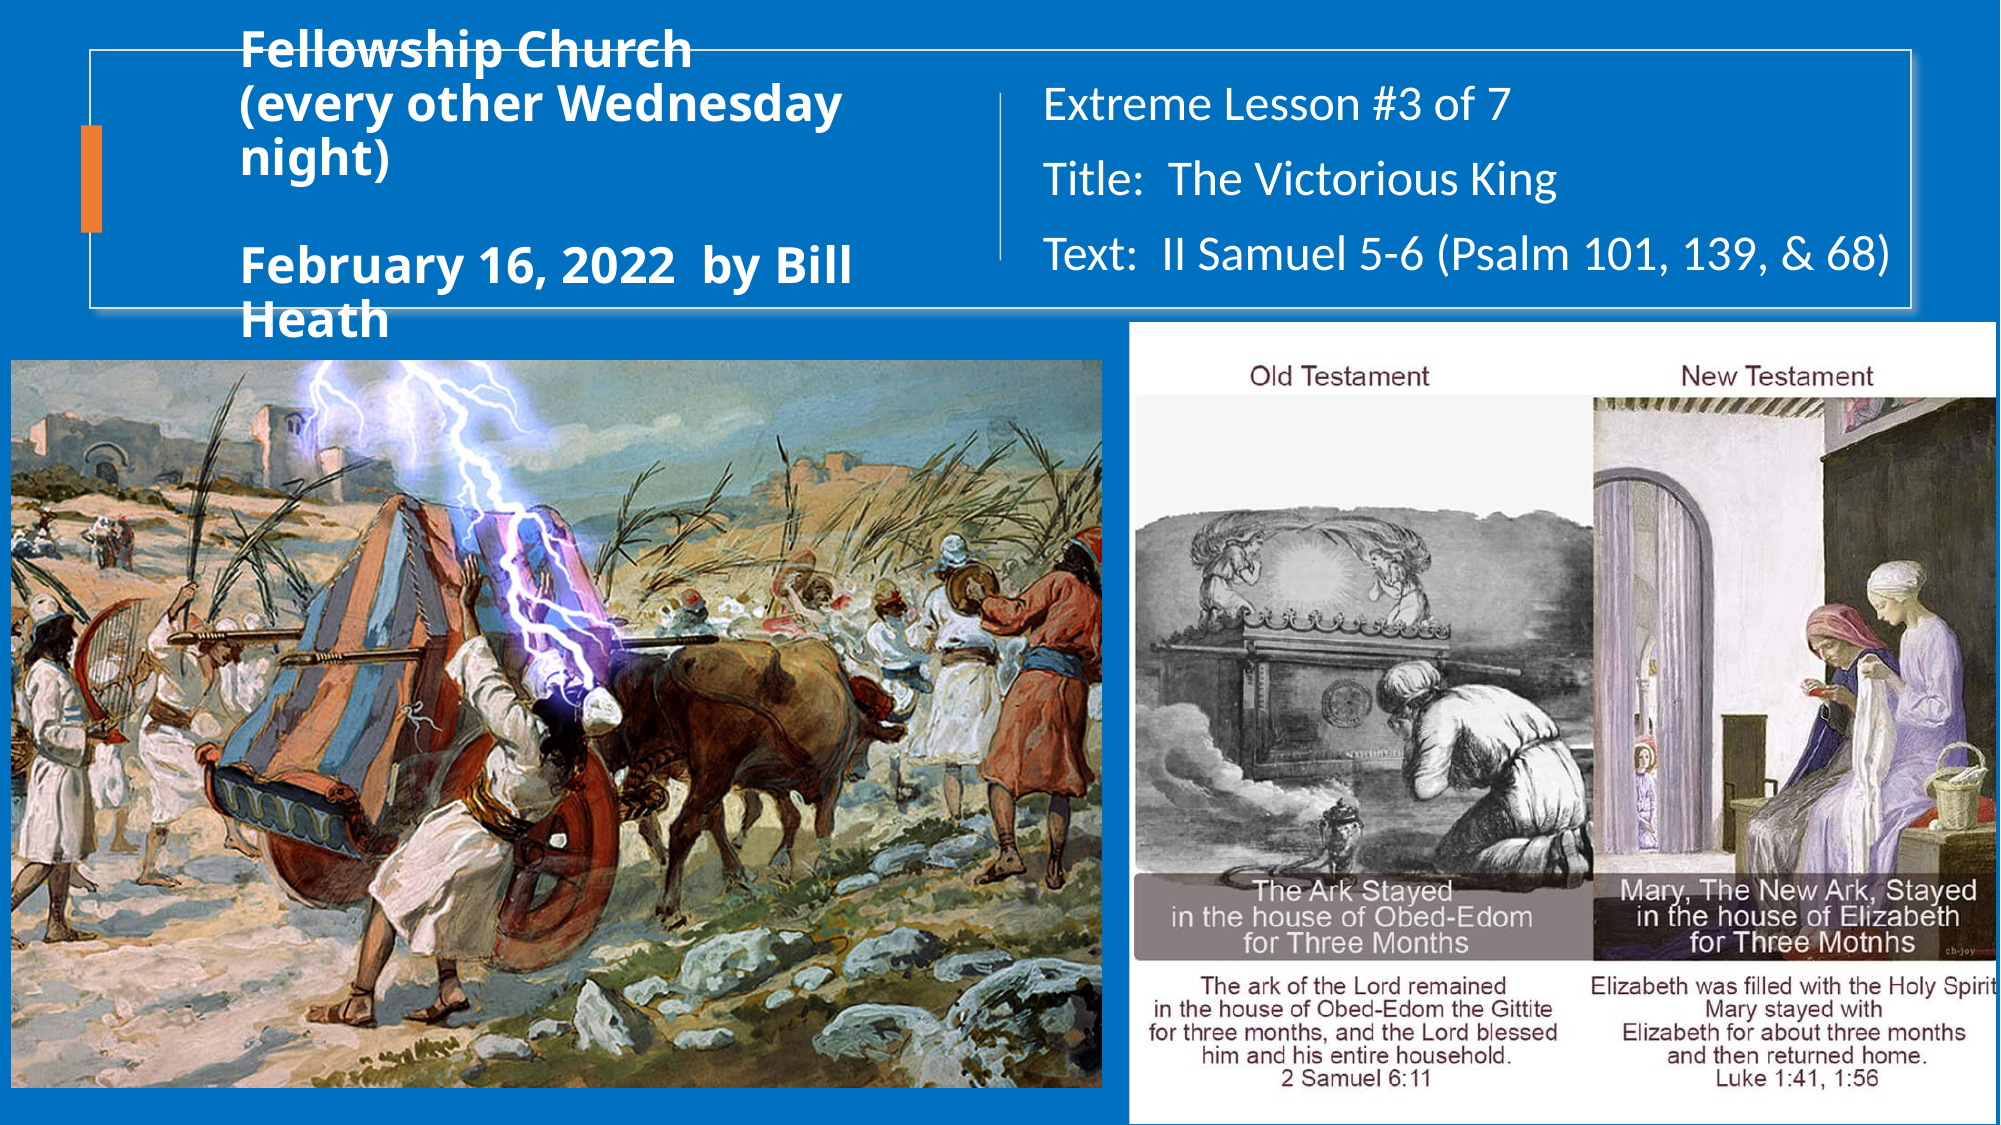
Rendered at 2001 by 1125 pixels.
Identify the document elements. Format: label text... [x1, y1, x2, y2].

text_box [89, 49, 1912, 309]
picture [1129, 322, 1996, 1124]
text_box [80, 124, 103, 234]
picture [11, 360, 1102, 1088]
title Fellowship Church (every other Wednesday night) February 16, 2022 by Bill Heath [224, 85, 975, 288]
subtitle Extreme Lesson #3 of 7 Title: The Victorious King Text: II Samuel 5-6 (Psalm 101, 139, & 68) [1027, 81, 1910, 277]
text_box [0, 0, 2000, 1125]
